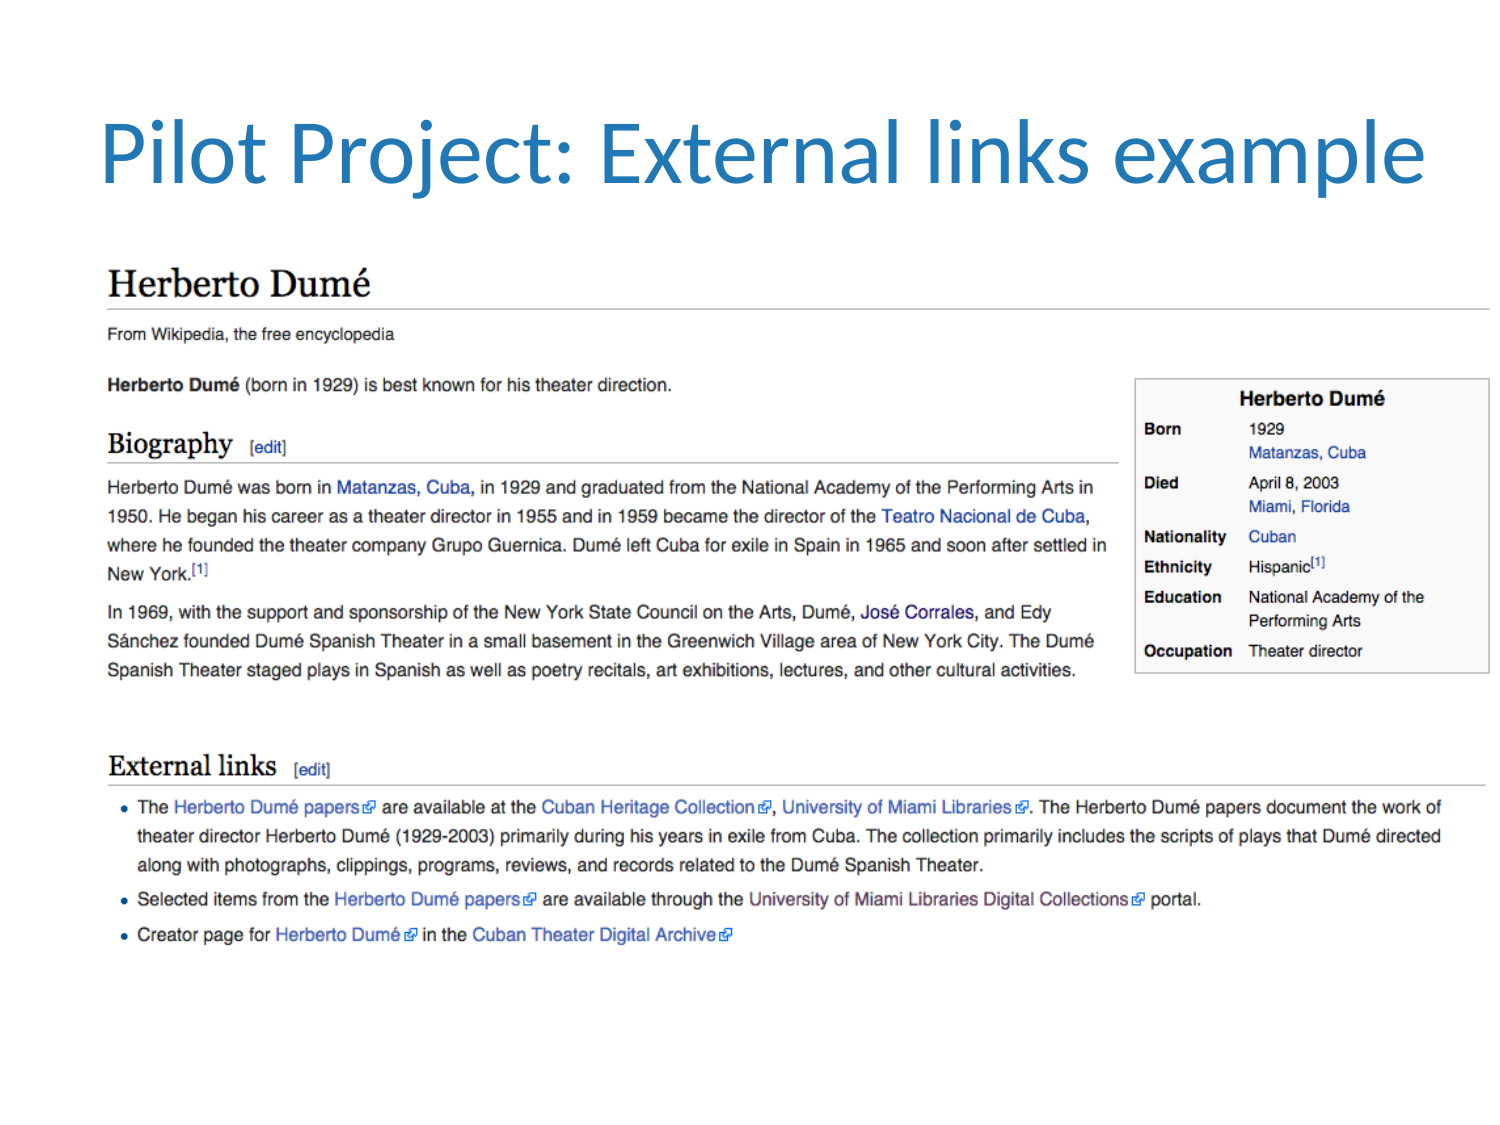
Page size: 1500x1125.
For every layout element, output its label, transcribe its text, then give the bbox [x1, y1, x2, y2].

picture [95, 740, 1495, 957]
picture [85, 239, 1500, 687]
text_box Pilot Project: External links example [0, 72, 1467, 222]
